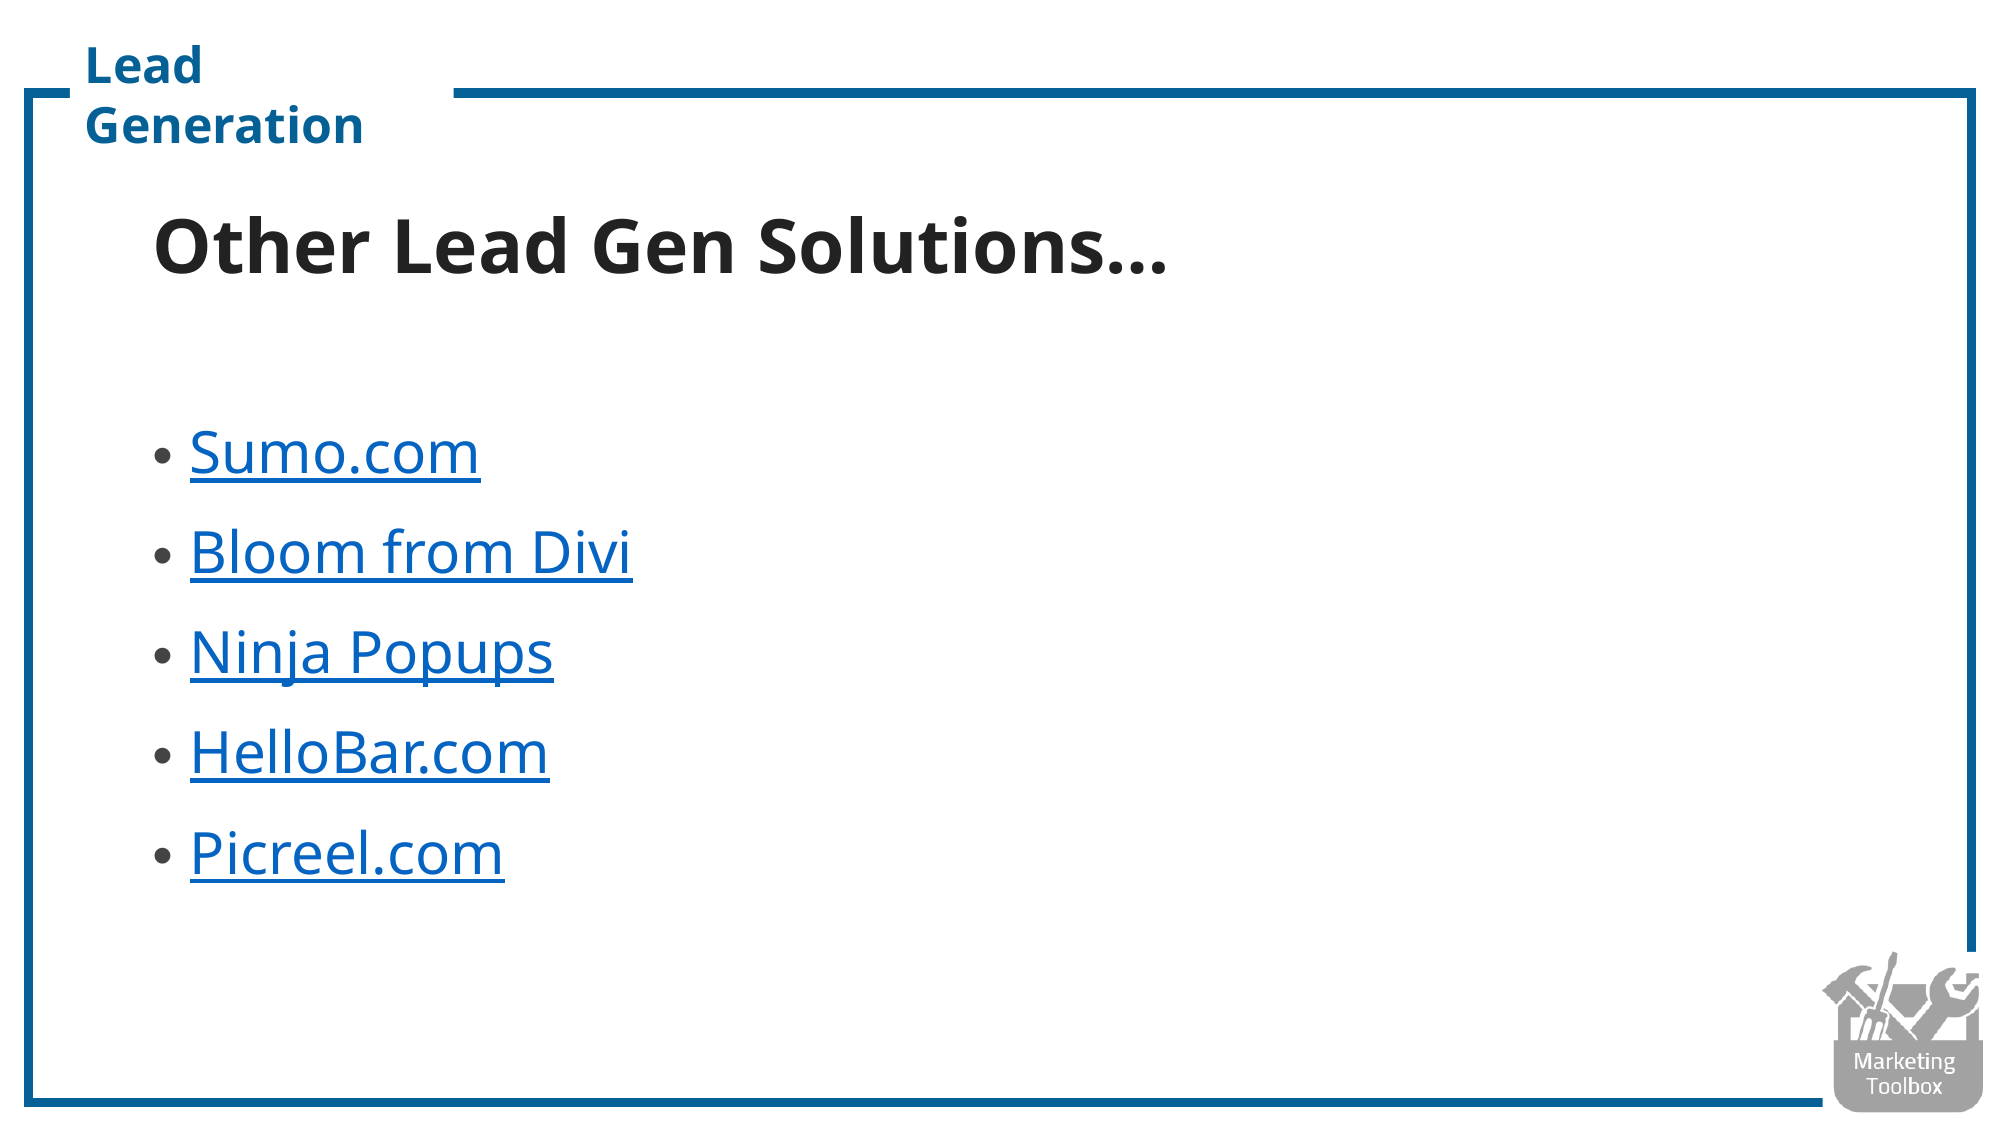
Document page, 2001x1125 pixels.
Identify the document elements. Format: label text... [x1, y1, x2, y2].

list Lead Generation [69, 50, 454, 137]
title Other Lead Gen Solutions… [137, 188, 1863, 310]
list Sumo.com Bloom from Divi Ninja Popups HelloBar.com Picreel.com [137, 356, 1863, 1071]
